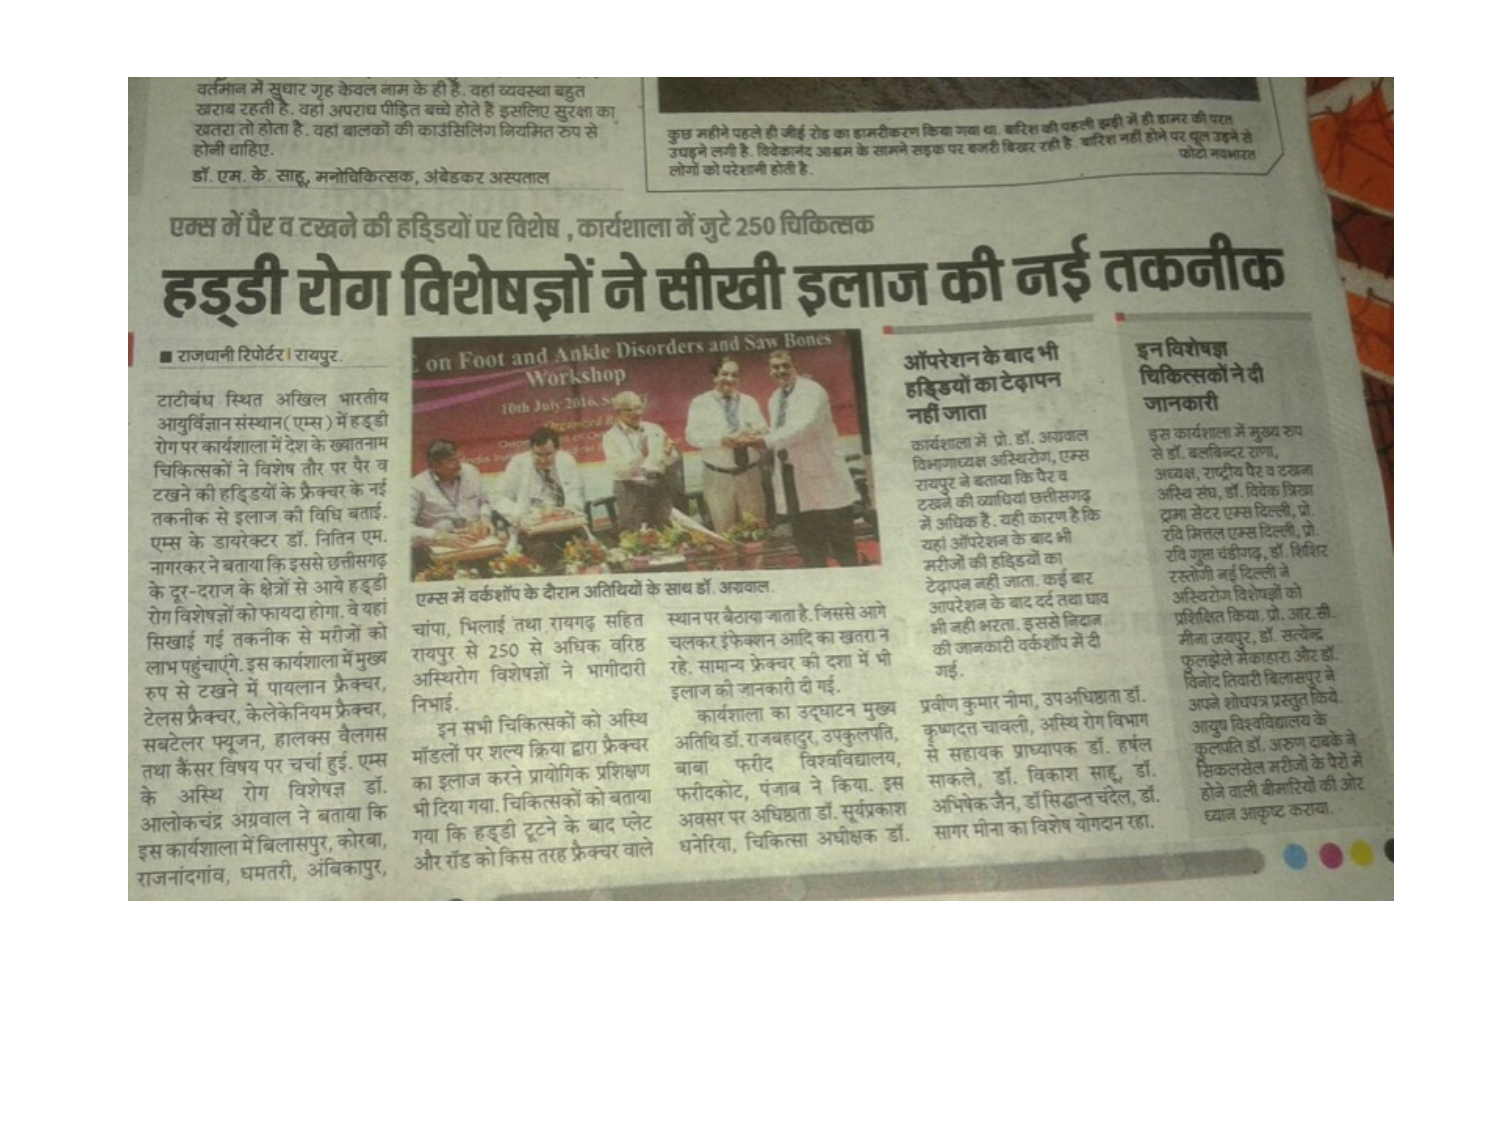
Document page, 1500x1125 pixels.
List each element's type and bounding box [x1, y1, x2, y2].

list [128, 77, 1394, 901]
title [75, 45, 1425, 233]
